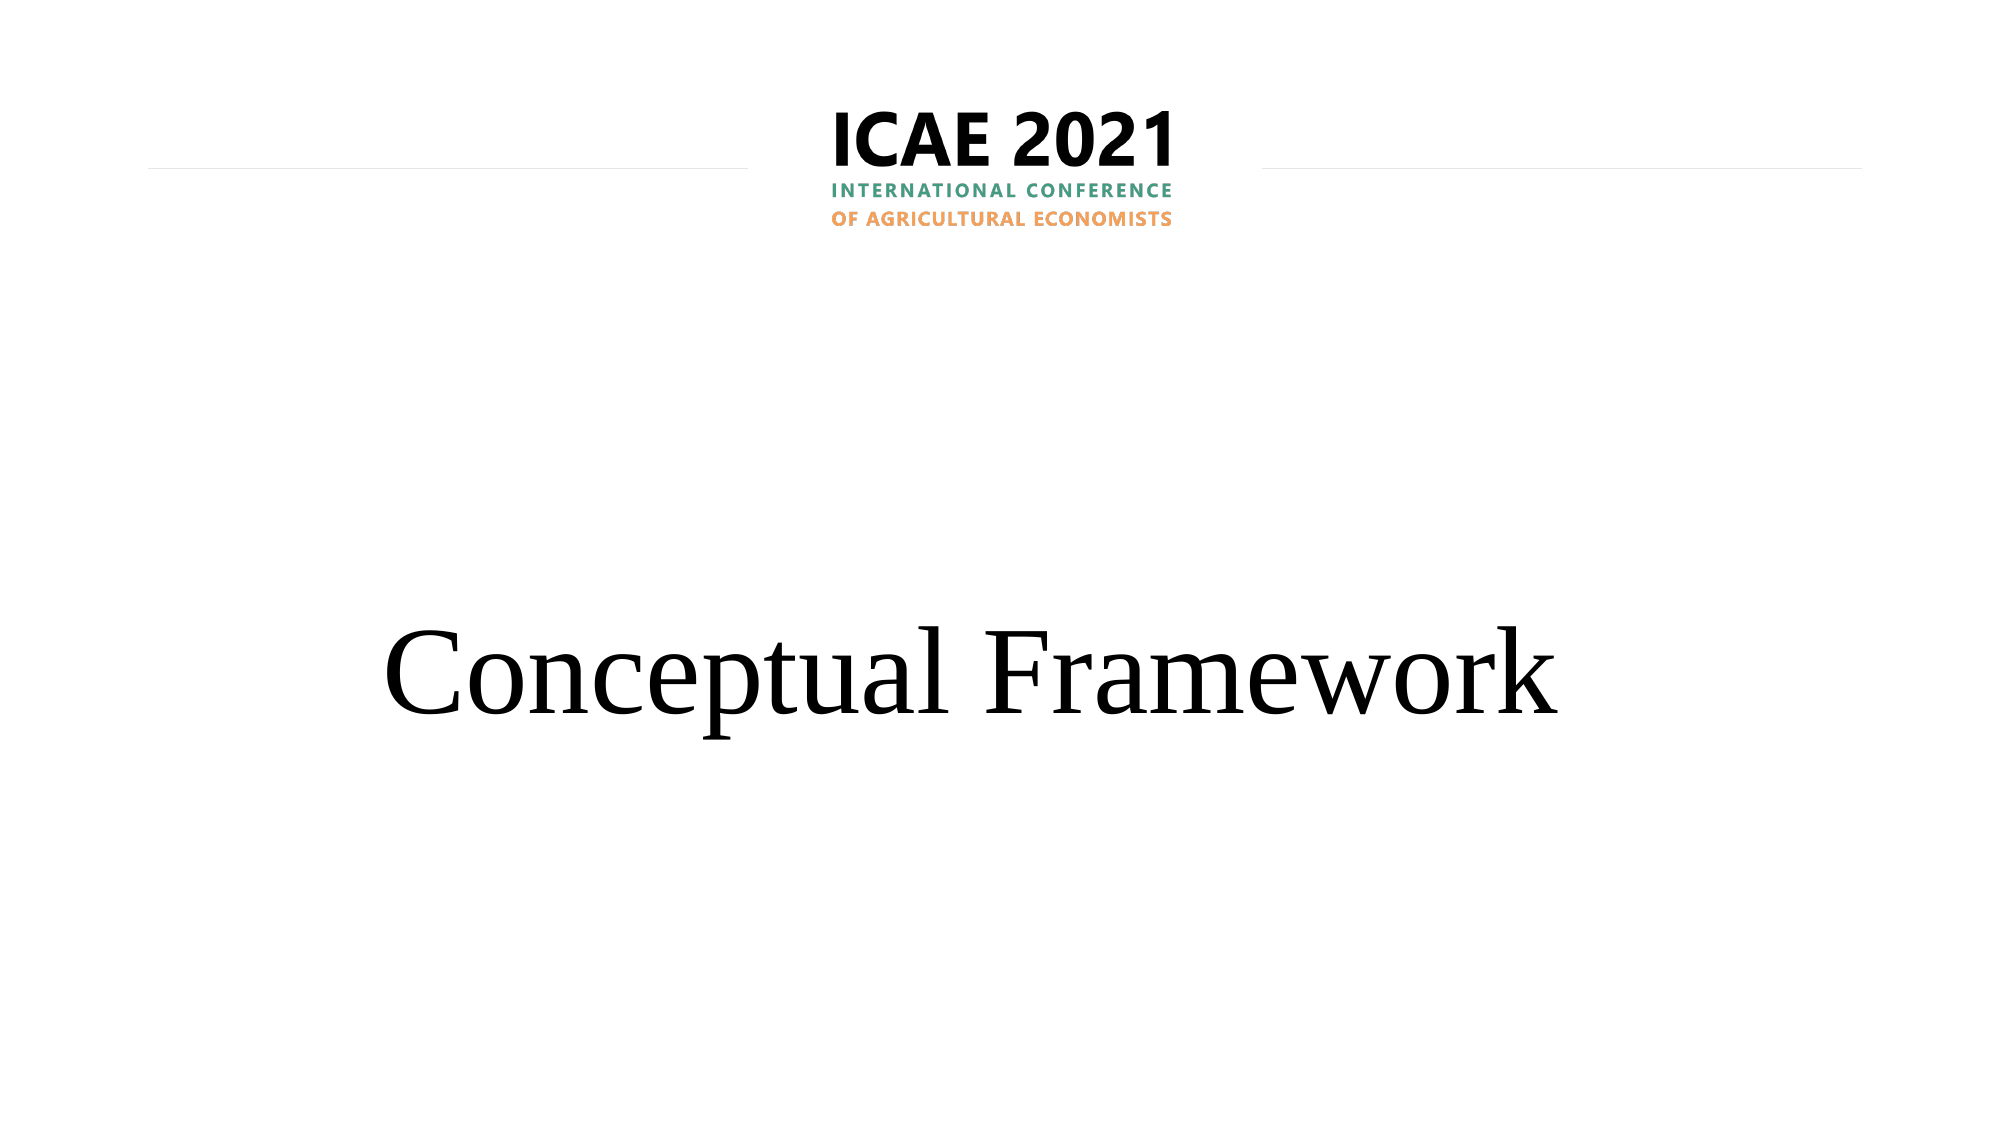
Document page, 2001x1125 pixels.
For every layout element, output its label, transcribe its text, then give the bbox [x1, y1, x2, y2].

picture [832, 111, 1171, 226]
title Conceptual Framework [136, 466, 1806, 749]
